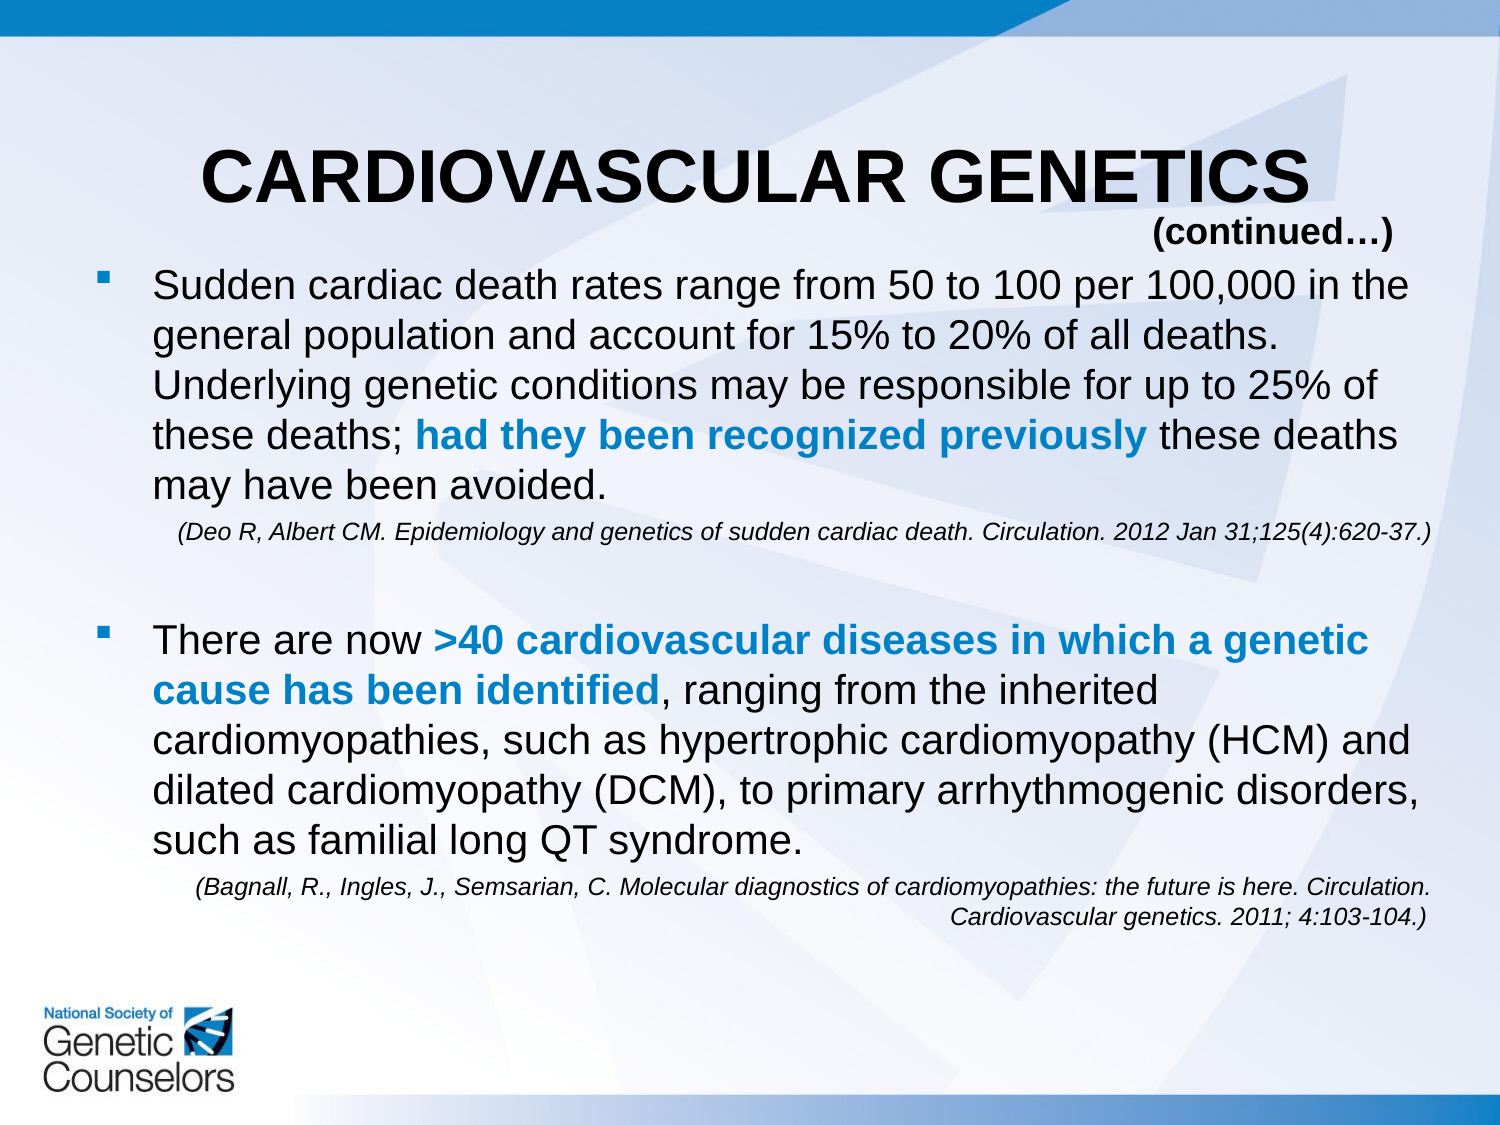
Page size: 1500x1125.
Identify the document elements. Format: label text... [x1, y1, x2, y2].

title CARDIOVASCULAR GENETICS [62, 112, 1450, 249]
text_box (continued…) [1137, 199, 1488, 260]
picture [0, 0, 1500, 1125]
list Sudden cardiac death rates range from 50 to 100 per 100,000 in the general population and account for 15% to 20% of all deaths. Underlying genetic conditions may be responsible for up to 25% of these deaths; had they been recognized previously these deaths may have been avoided. (Deo R, Albert CM. Epidemiology and genetics of sudden cardiac death. Circulation. 2012 Jan 31;125(4):620-37.) There are now >40 cardiovascular diseases in which a genetic cause has been identified, ranging from the inherited cardiomyopathies, such as hypertrophic cardiomyopathy (HCM) and dilated cardiomyopathy (DCM), to primary arrhythmogenic disorders, such as familial long QT syndrome. (Bagnall, R., Ingles, J., Semsarian, C. Molecular diagnostics of cardiomyopathies: the future is here. Circulation. Cardiovascular genetics. 2011; 4:103-104.) [62, 249, 1450, 950]
